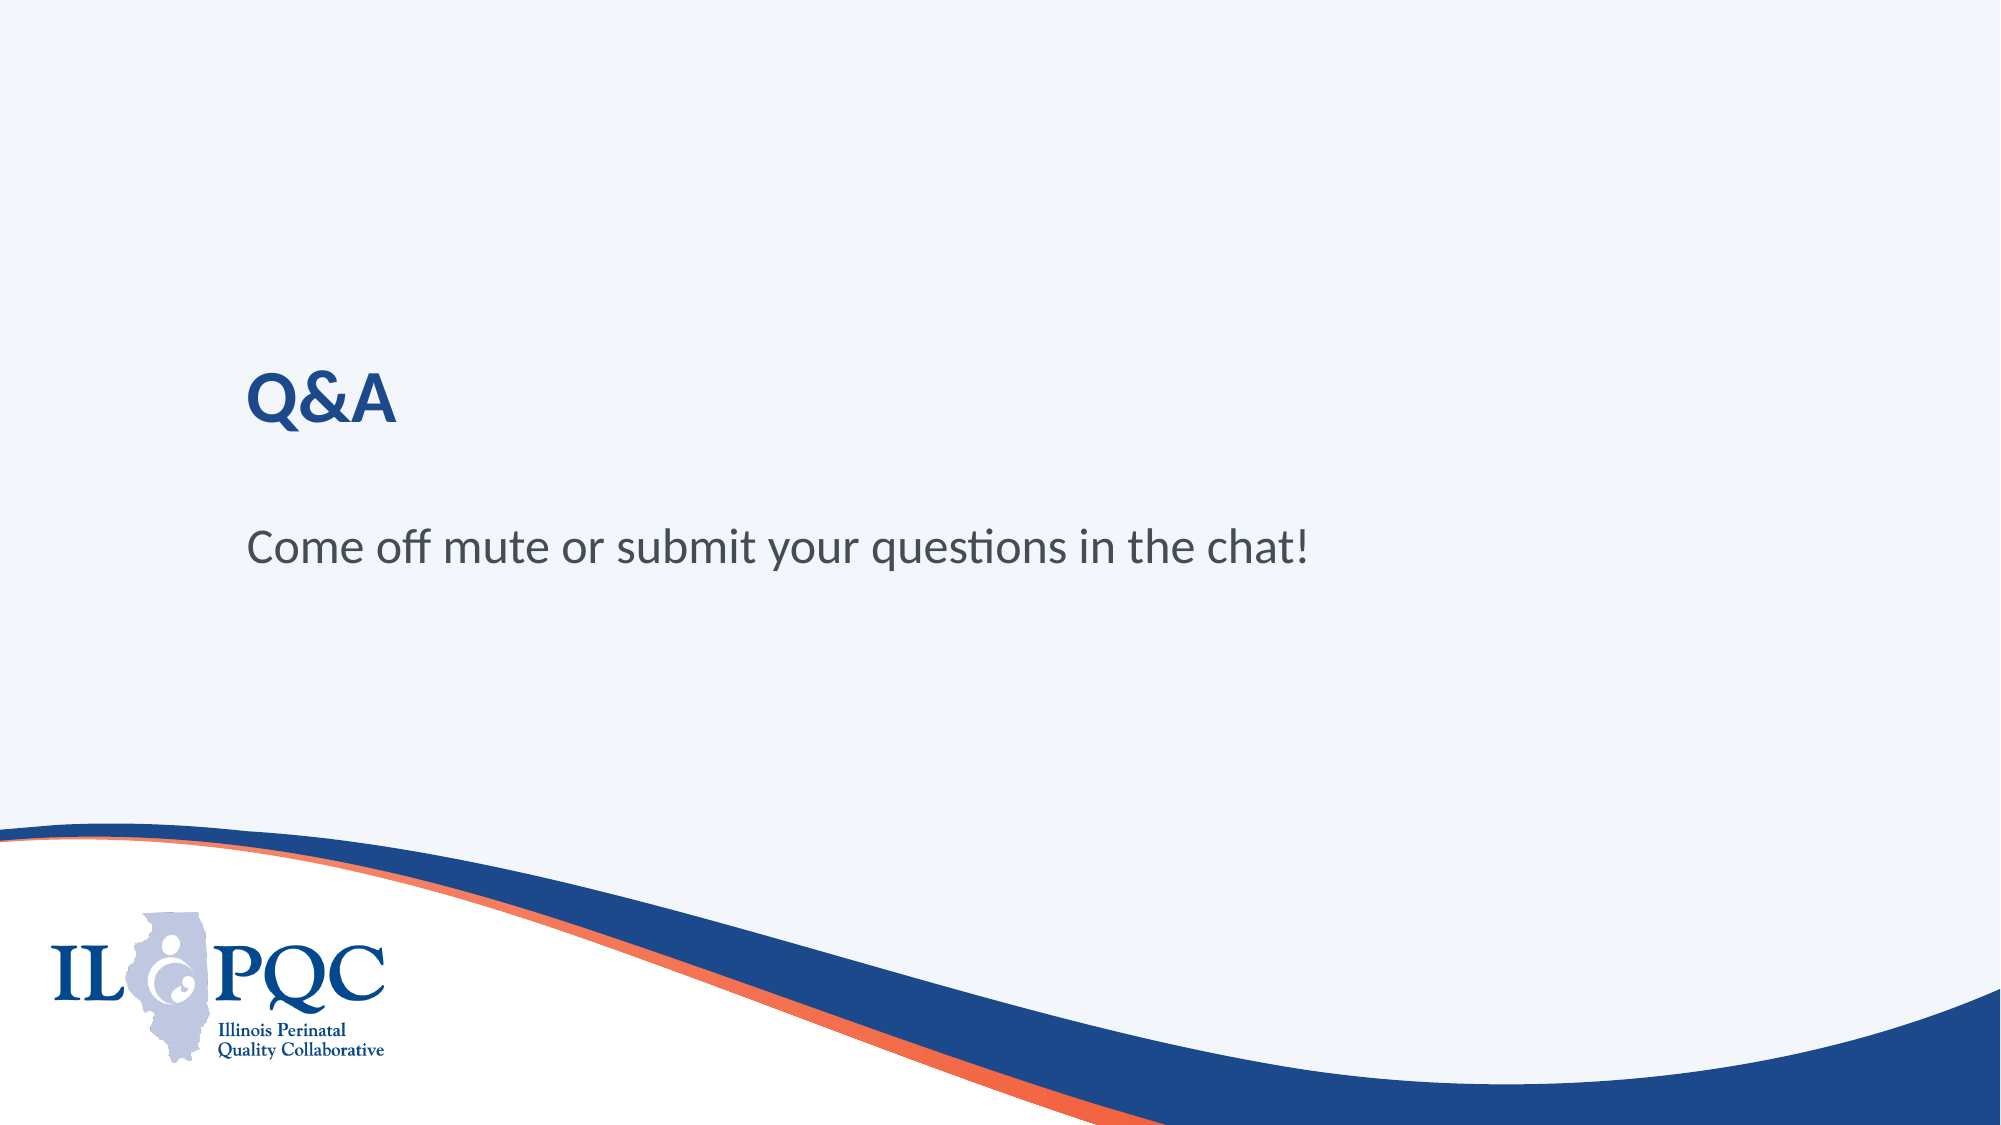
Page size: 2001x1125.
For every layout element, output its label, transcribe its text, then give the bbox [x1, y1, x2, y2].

subtitle Come off mute or submit your questions in the chat! [231, 505, 1769, 668]
picture [51, 912, 384, 1063]
title Q&A [231, 115, 1769, 446]
